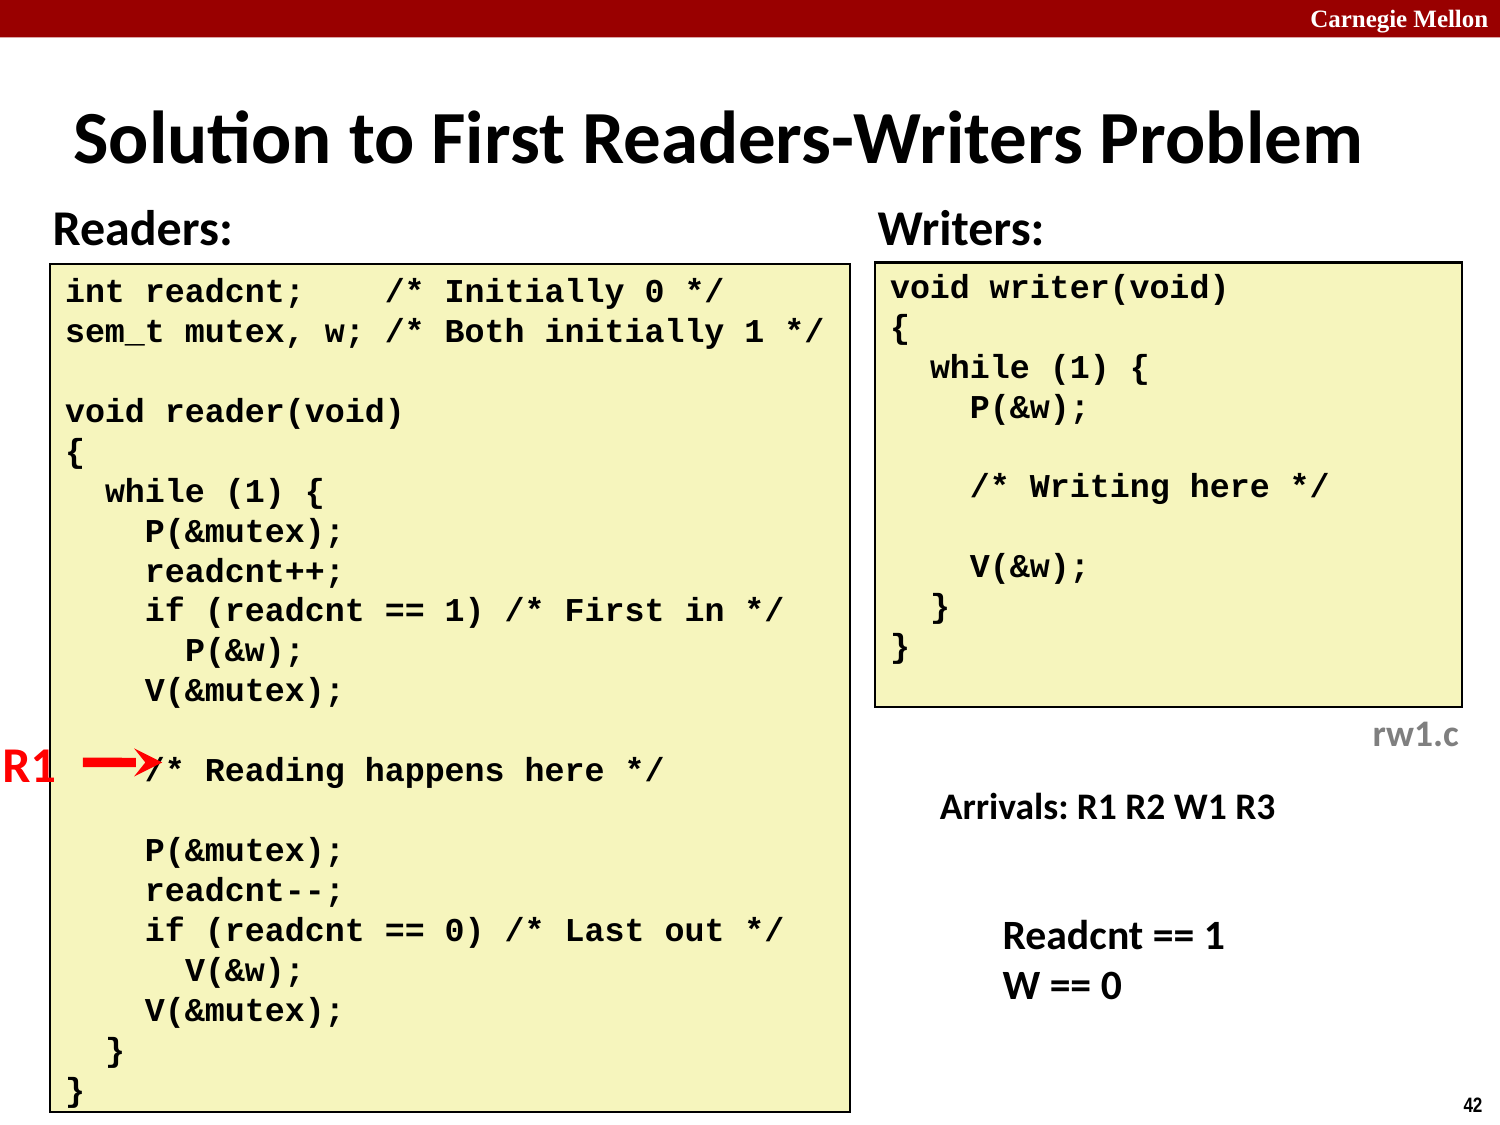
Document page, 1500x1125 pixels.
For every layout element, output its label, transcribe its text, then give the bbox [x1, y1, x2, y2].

text_box Readers: [37, 187, 250, 264]
text_box int readcnt; /* Initially 0 */ sem_t mutex, w; /* Both initially 1 */ void reader(void) { while (1) { P(&mutex); readcnt++; if (readcnt == 1) /* First in */ P(&w); V(&mutex); /* Reading happens here */ P(&mutex); readcnt--; if (readcnt == 0) /* Last out */ V(&w); V(&mutex); } } [50, 264, 850, 1113]
title Solution to First Readers-Writers Problem [58, 71, 1463, 197]
text_box rw1.c [1357, 701, 1475, 763]
text_box void writer(void) { while (1) { P(&w); /* Writing here */ V(&w); } } [874, 262, 1463, 707]
text_box Writers: [862, 187, 1062, 264]
text_box Readcnt == 1 W == 0 [987, 899, 1243, 1016]
text_box Arrivals: R1 R2 W1 R3 [924, 774, 1295, 836]
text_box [0, 724, 163, 801]
